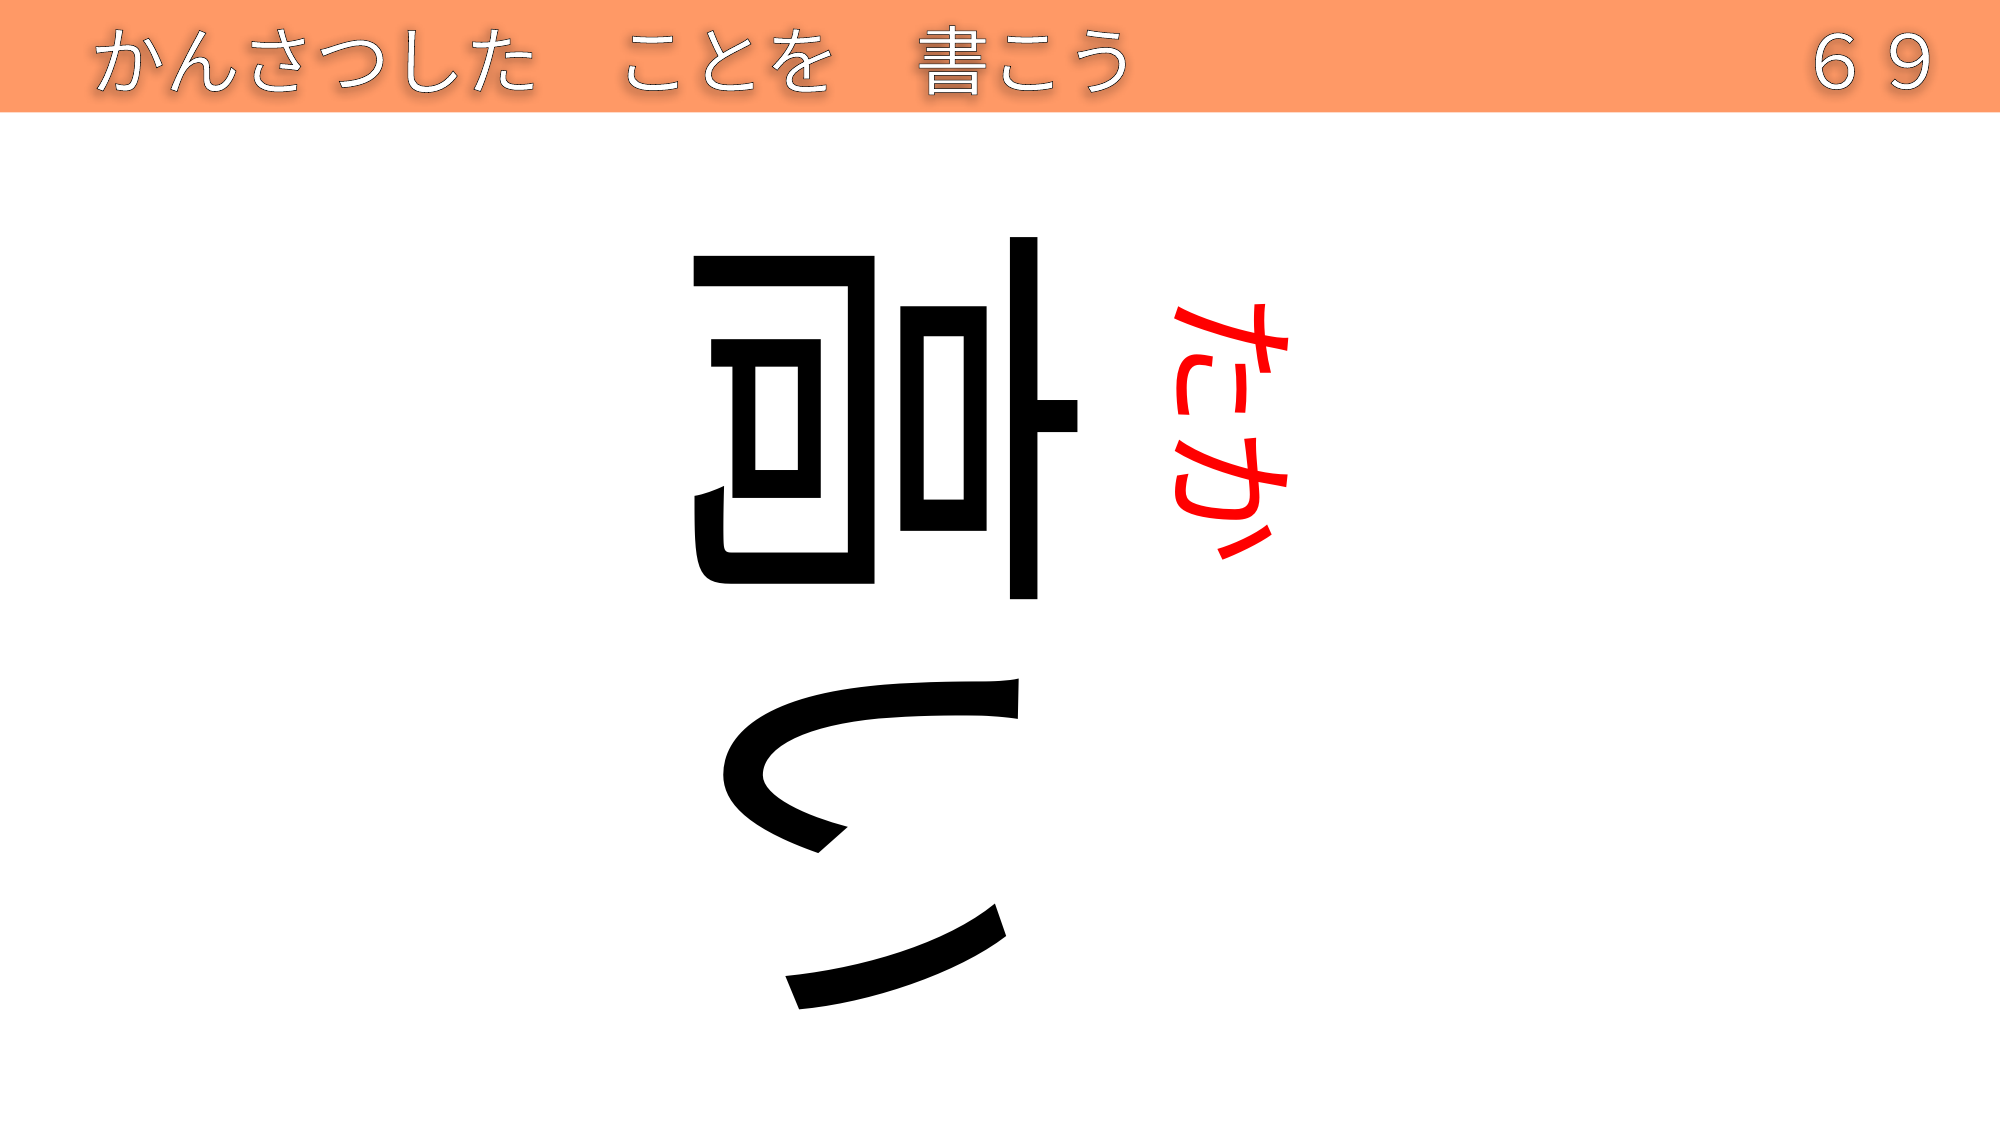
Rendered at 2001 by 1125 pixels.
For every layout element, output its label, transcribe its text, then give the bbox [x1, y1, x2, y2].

text_box 高い [616, 195, 1152, 1125]
text_box ６９ [1782, 6, 1963, 112]
text_box [0, 0, 2000, 113]
text_box かんさつした ことを 書こう [75, 6, 1398, 112]
text_box たか [1152, 275, 1325, 569]
